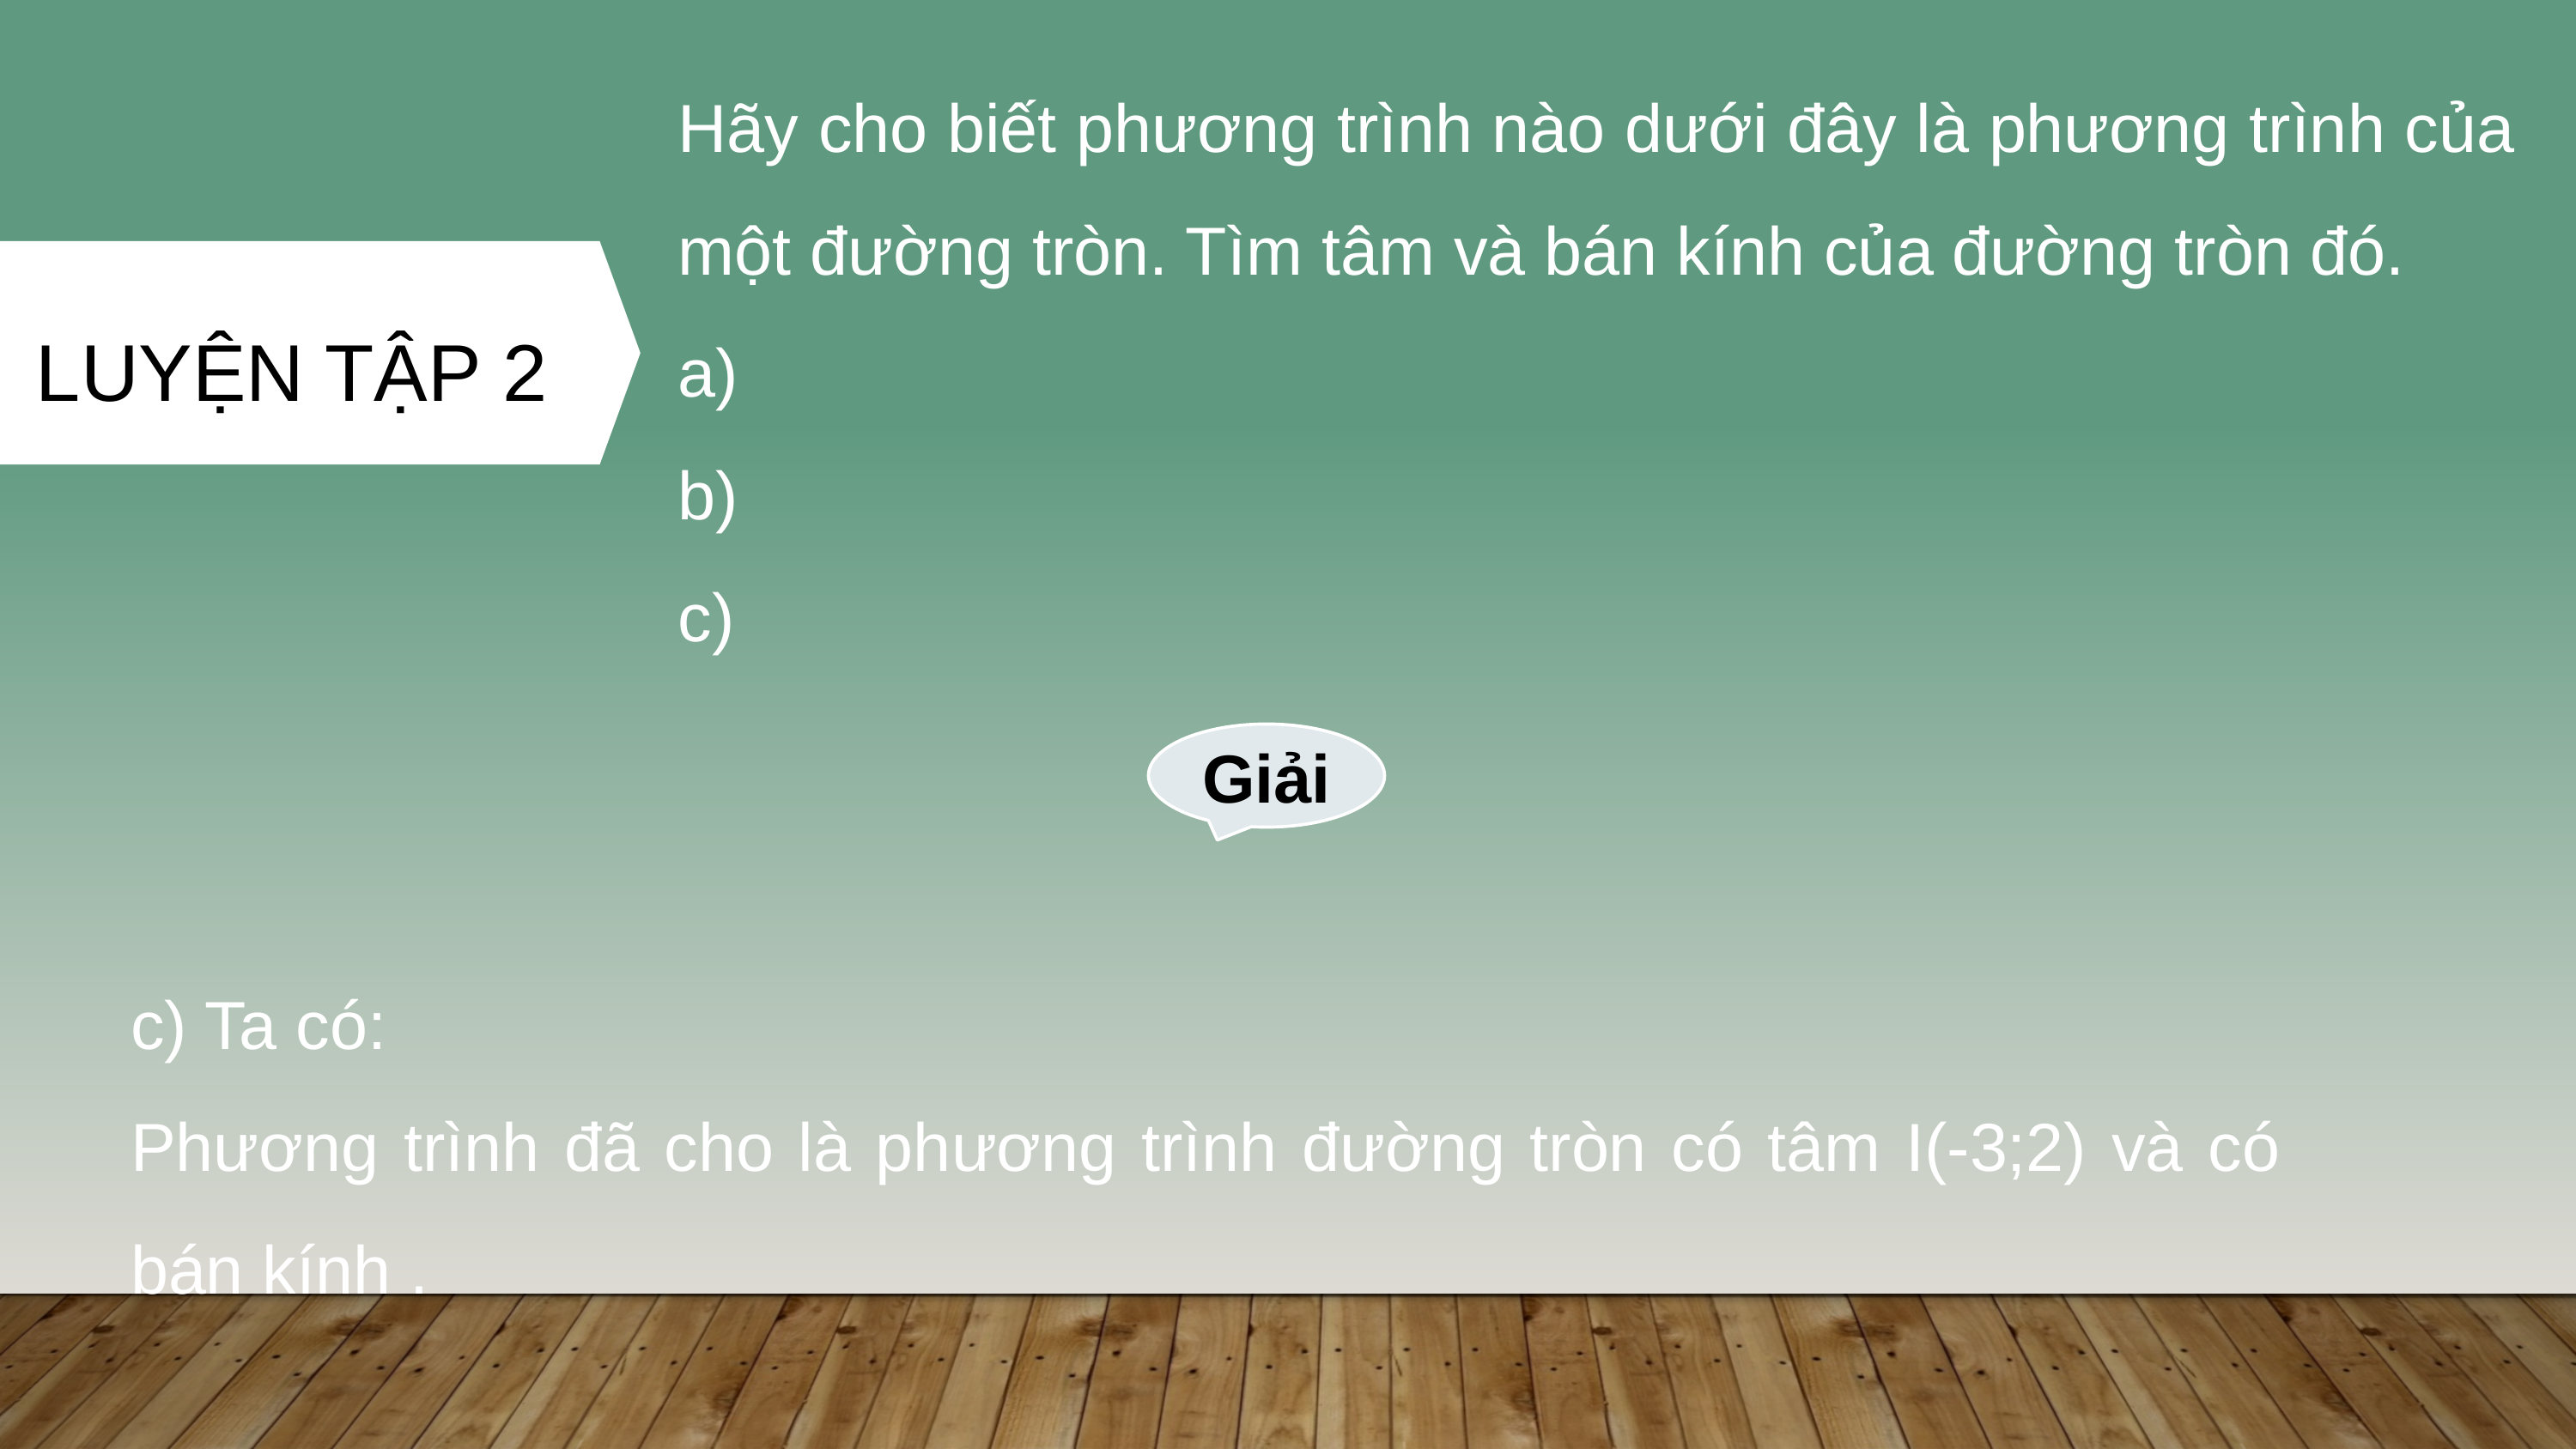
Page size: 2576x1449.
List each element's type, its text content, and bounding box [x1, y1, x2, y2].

picture [0, 1294, 2576, 1449]
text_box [0, 240, 641, 465]
text_box Giải [1146, 722, 1387, 842]
